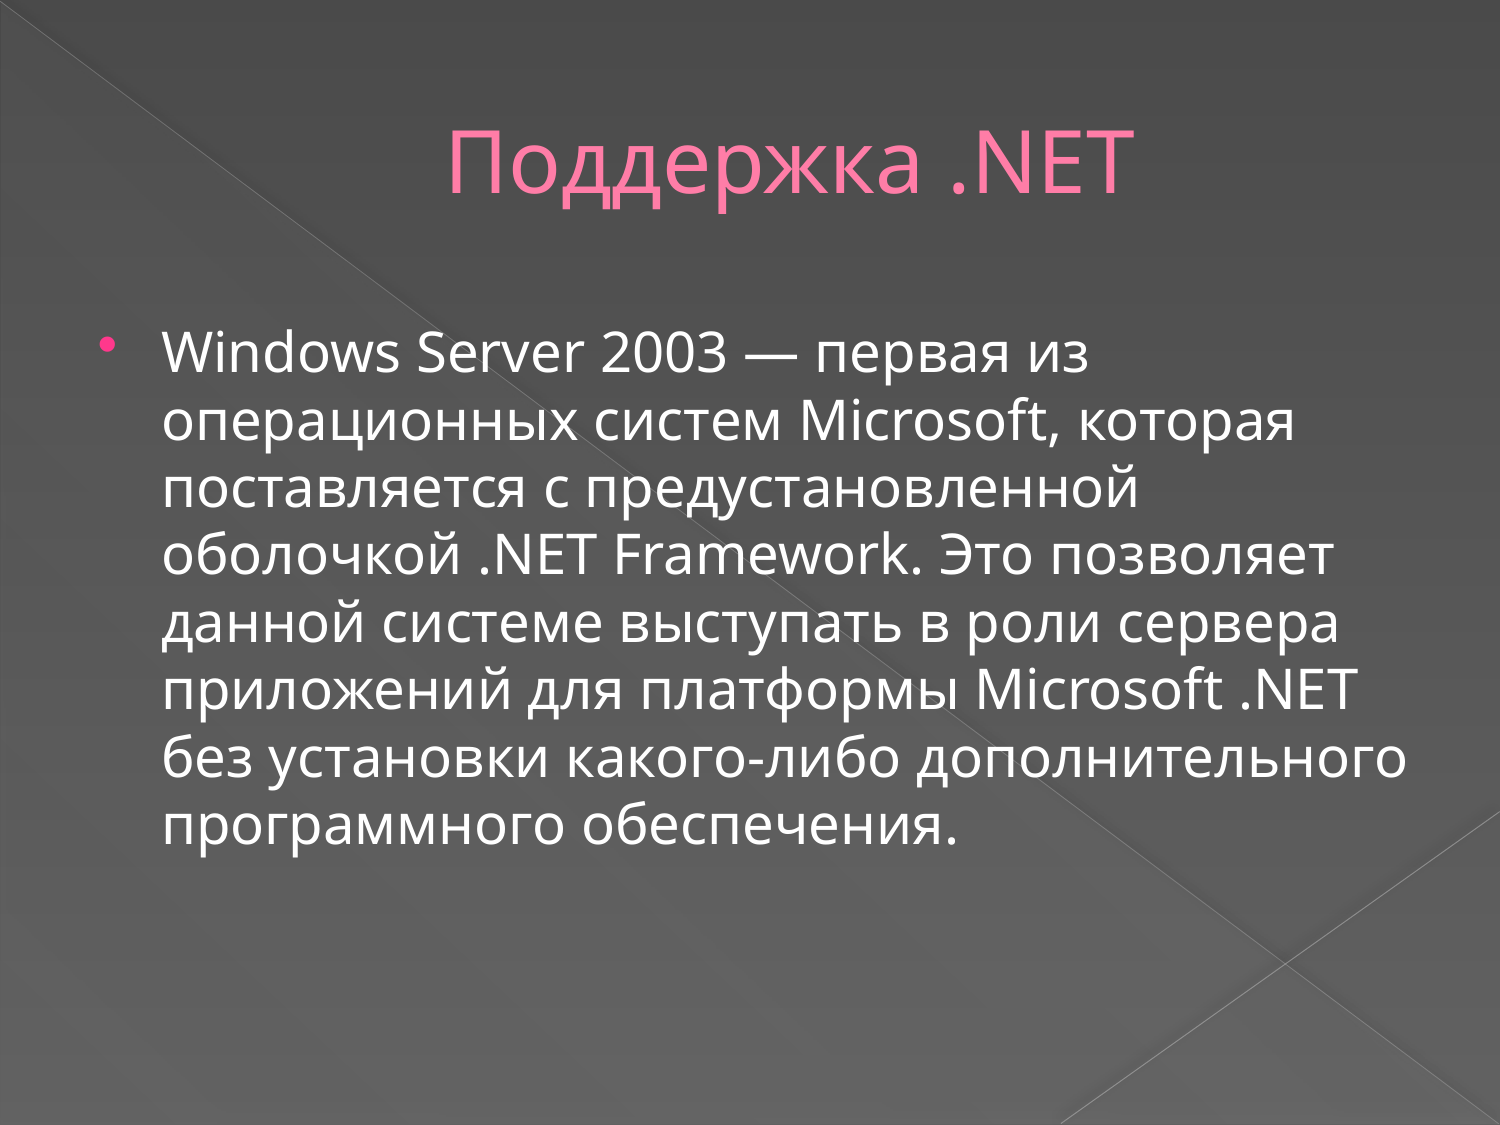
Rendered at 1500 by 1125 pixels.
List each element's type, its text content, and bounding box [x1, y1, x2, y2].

title Поддержка .NET [75, 43, 1425, 274]
list Windows Server 2003 — первая из операционных систем Microsoft, которая поставляется с предустановленной оболочкой .NET Framework. Это позволяет данной системе выступать в роли сервера приложений для платформы Microsoft .NET без установки какого-либо дополнительного программного обеспечения. [75, 308, 1425, 914]
